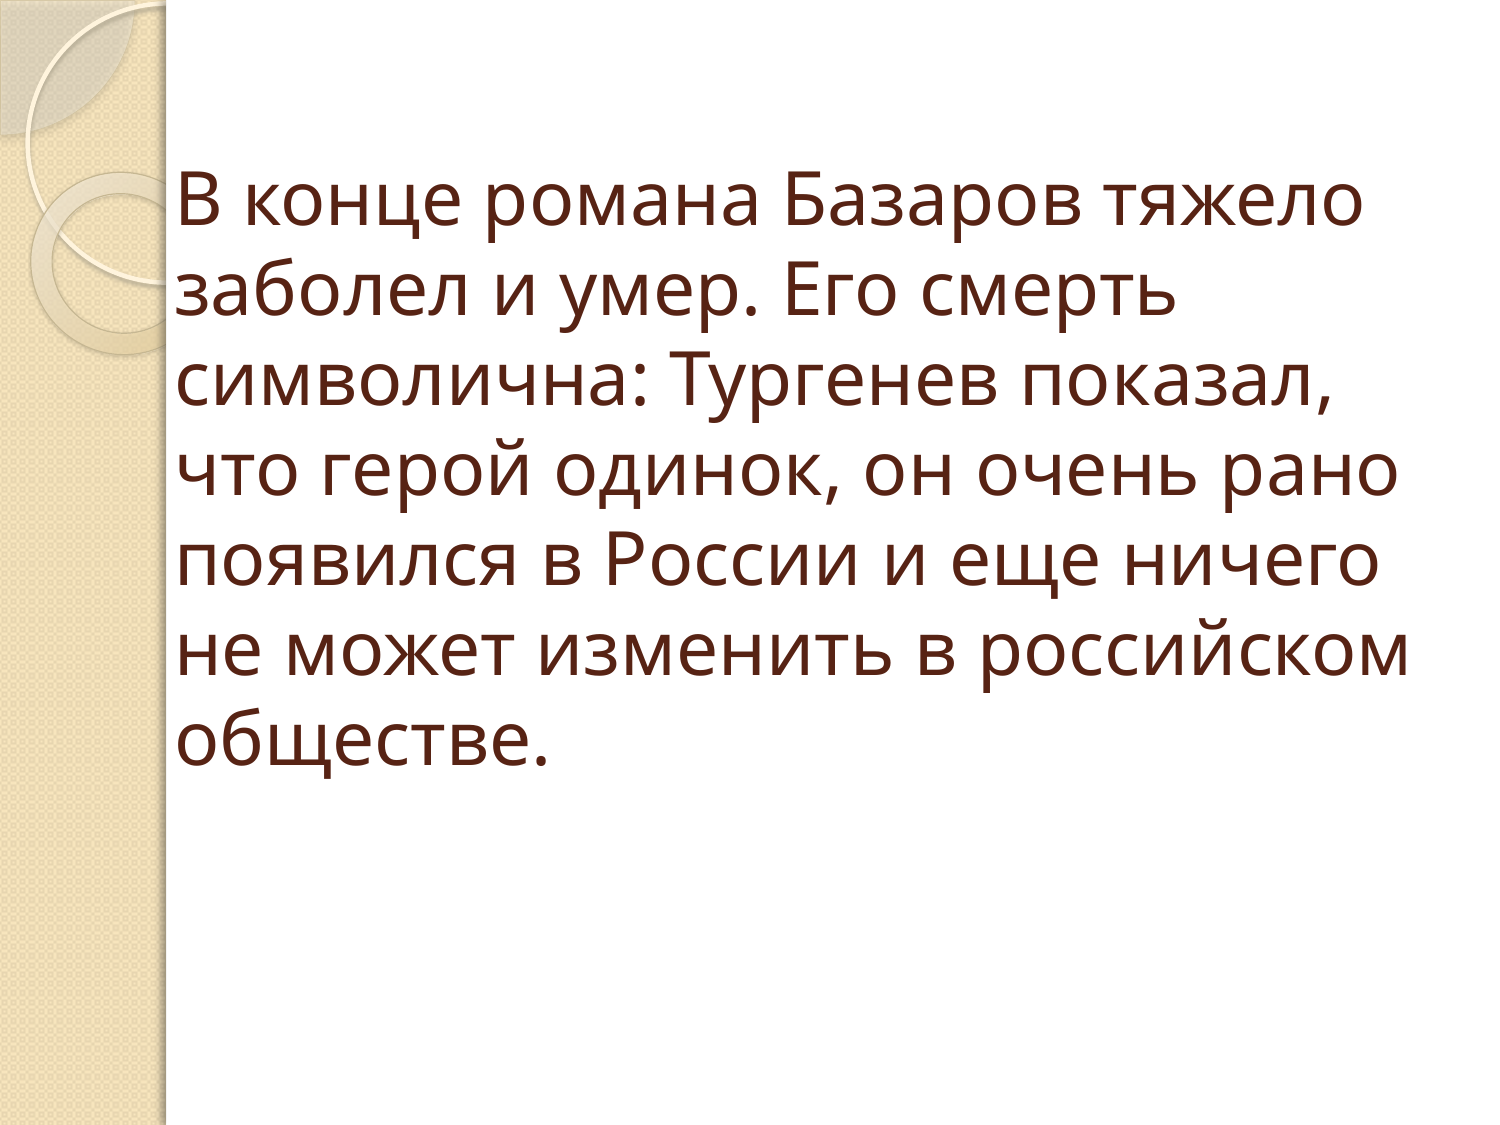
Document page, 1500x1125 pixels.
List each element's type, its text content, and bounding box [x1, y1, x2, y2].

title В конце романа Базаров тяжело заболел и умер. Его смерть символична: Тургенев показал, что герой одинок, он очень рано появился в России и еще ничего не может изменить в российском обществе. [159, 42, 1455, 1069]
